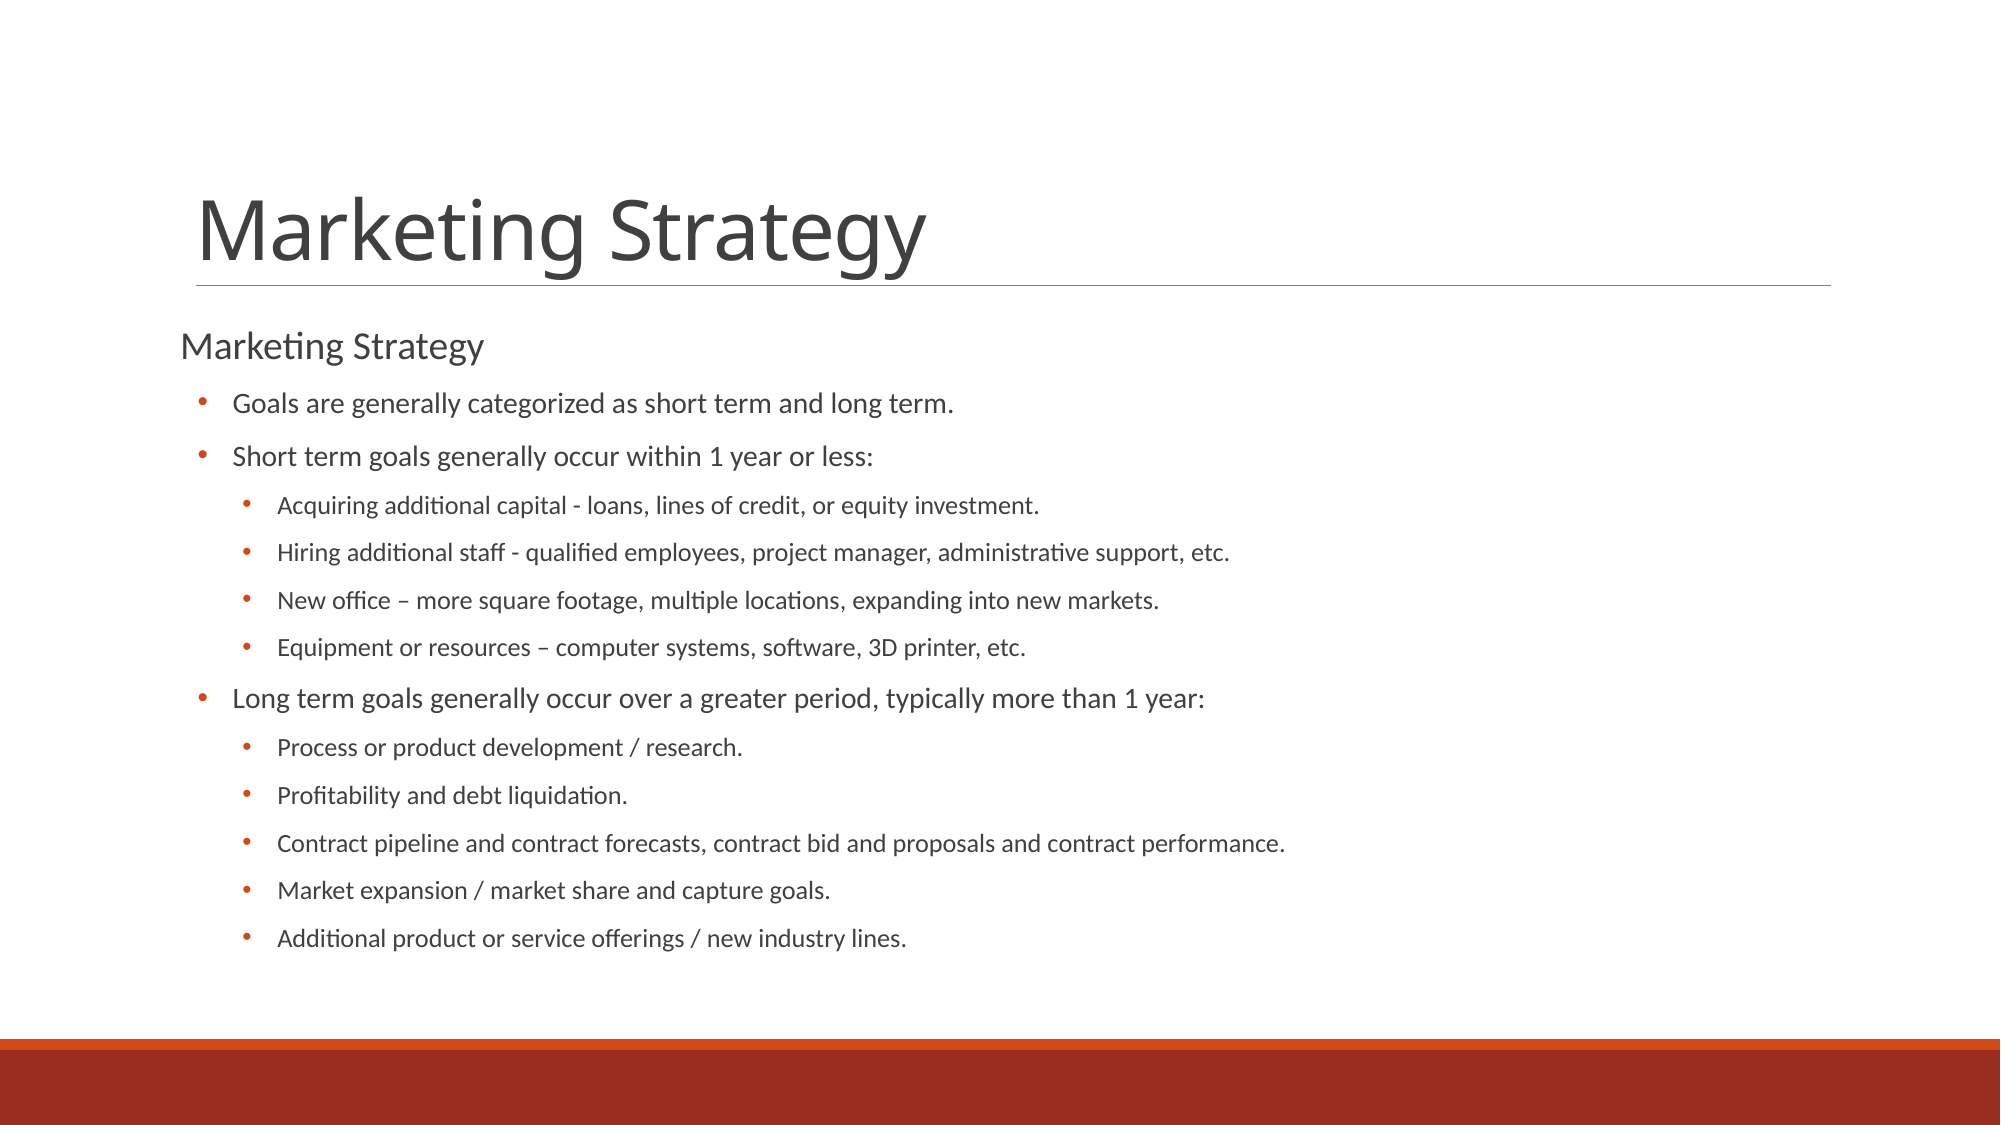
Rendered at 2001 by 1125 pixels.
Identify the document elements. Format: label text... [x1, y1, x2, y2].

list Marketing Strategy Goals are generally categorized as short term and long term. Short term goals generally occur within 1 year or less: Acquiring additional capital - loans, lines of credit, or equity investment. Hiring additional staff - qualified employees, project manager, administrative support, etc. New office – more square footage, multiple locations, expanding into new markets. Equipment or resources – computer systems, software, 3D printer, etc. Long term goals generally occur over a greater period, typically more than 1 year: Process or product development / research. Profitability and debt liquidation. Contract pipeline and contract forecasts, contract bid and proposals and contract performance. Market expansion / market share and capture goals. Additional product or service offerings / new industry lines. [180, 302, 1830, 963]
title Marketing Strategy [180, 47, 1830, 285]
